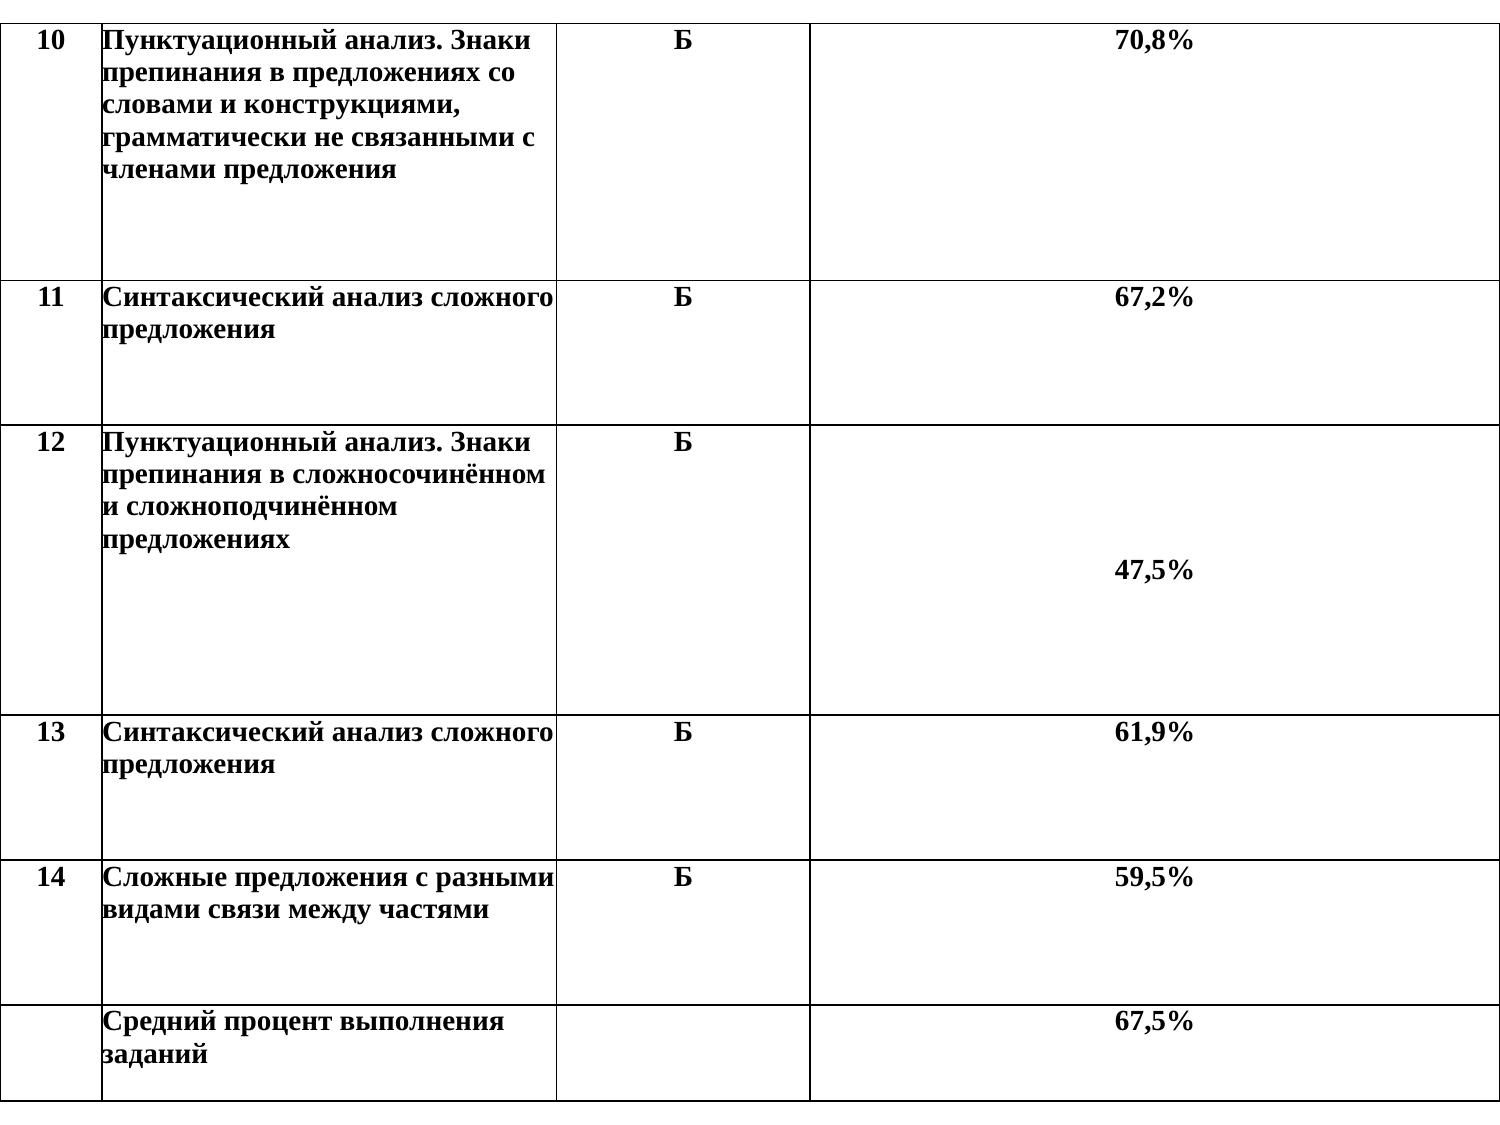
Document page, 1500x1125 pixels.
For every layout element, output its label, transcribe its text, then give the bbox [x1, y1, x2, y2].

table_cell 14 [1, 861, 101, 1004]
table_header 70,8% [811, 24, 1499, 280]
table_cell 59,5% [811, 861, 1499, 1004]
table_header 10 [1, 24, 101, 280]
table_cell [1, 1006, 101, 1100]
table_cell Синтаксический анализ сложного предложения [103, 281, 556, 424]
table_cell 13 [1, 716, 101, 859]
table_cell 11 [1, 281, 101, 424]
table_cell Сложные предложения с разными видами связи между частями [103, 861, 556, 1004]
table_cell 67,5% [811, 1006, 1499, 1100]
table_cell 67,2% [811, 281, 1499, 424]
table_cell Средний процент выполнения заданий [103, 1006, 556, 1100]
table_header Б [557, 24, 809, 280]
table_cell Б [557, 281, 809, 424]
table_cell Пунктуационный анализ. Знаки препинания в сложносочинённом и сложноподчинённом предложениях [103, 426, 556, 714]
table_cell Б [557, 716, 809, 859]
table_header Пунктуационный анализ. Знаки препинания в предложениях со словами и конструкциями, грамматически не связанными с членами предложения [103, 24, 556, 280]
table_cell [557, 1006, 809, 1100]
table_cell 61,9% [811, 716, 1499, 859]
table_cell Синтаксический анализ сложного предложения [103, 716, 556, 859]
table_cell 12 [1, 426, 101, 714]
table_cell 47,5% [811, 426, 1499, 714]
table_cell Б [557, 861, 809, 1004]
table_cell Б [557, 426, 809, 714]
